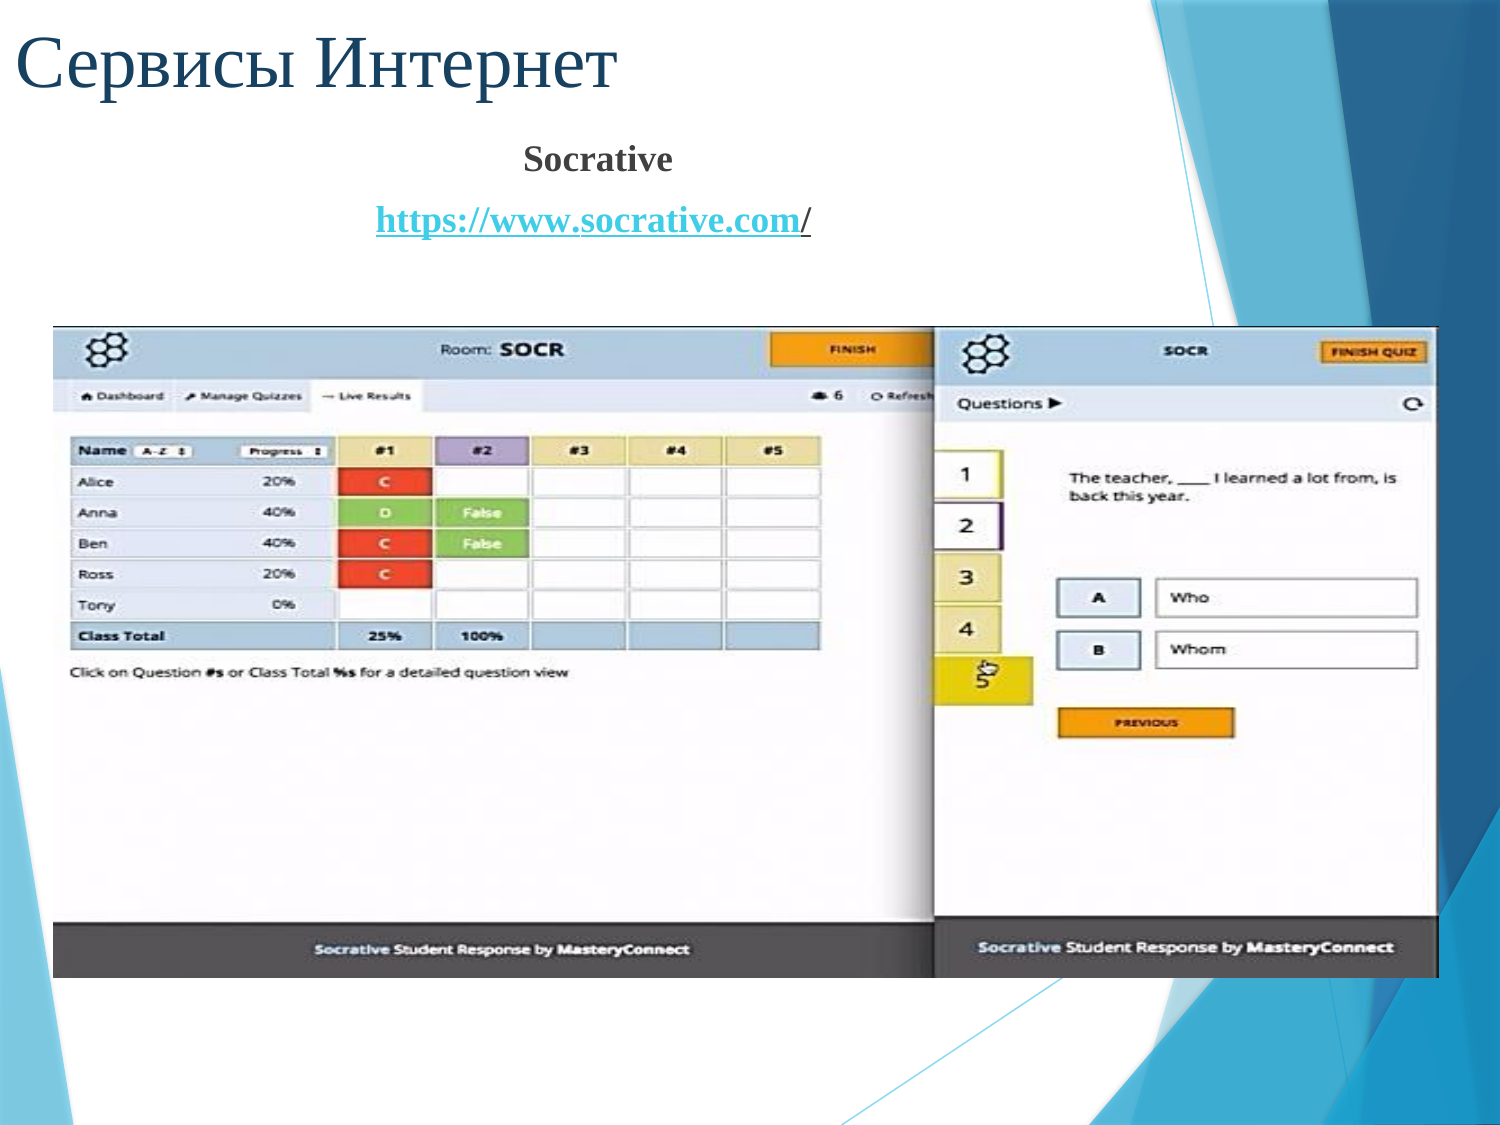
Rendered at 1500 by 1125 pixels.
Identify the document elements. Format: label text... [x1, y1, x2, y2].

title Сервисы Интернет [0, 5, 1042, 131]
picture [52, 325, 1439, 978]
list Socrative https://www.socrative.com/ [0, 131, 1274, 313]
